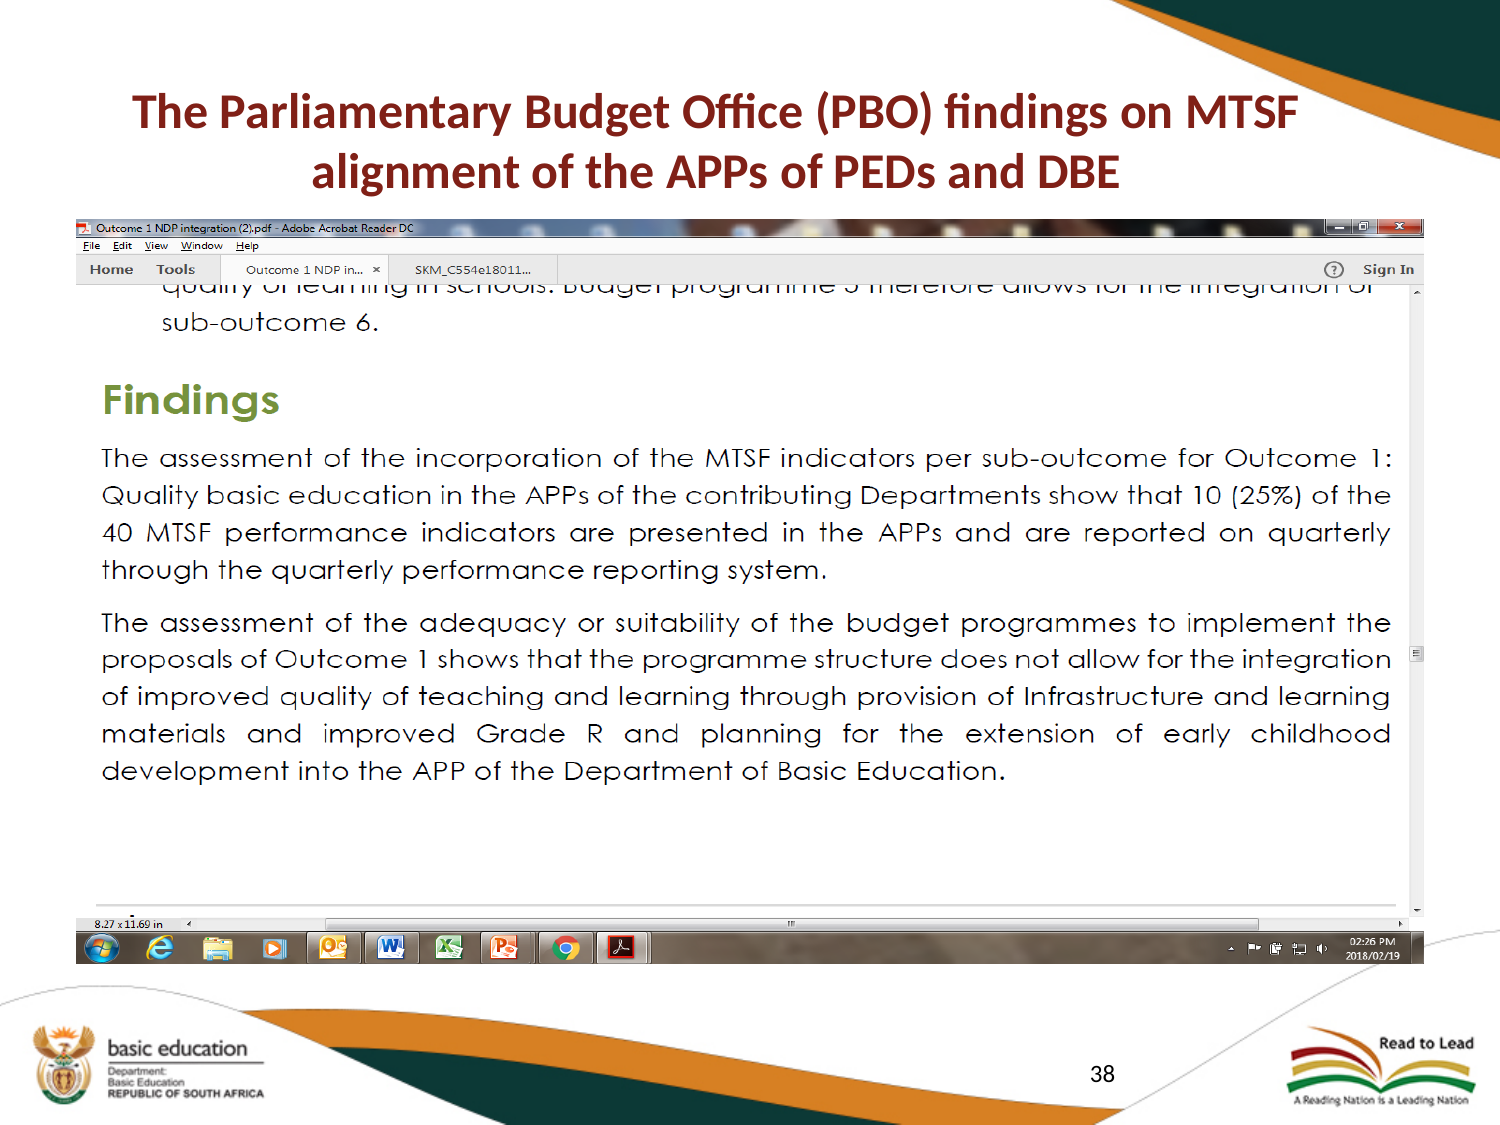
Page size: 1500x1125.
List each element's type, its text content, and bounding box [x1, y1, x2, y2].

slide_number 38 [1074, 1042, 1425, 1103]
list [76, 219, 1424, 965]
picture [0, 0, 1500, 1125]
title The Parliamentary Budget Office (PBO) findings on MTSF alignment of the APPs of PEDs and DBE [41, 45, 1392, 233]
